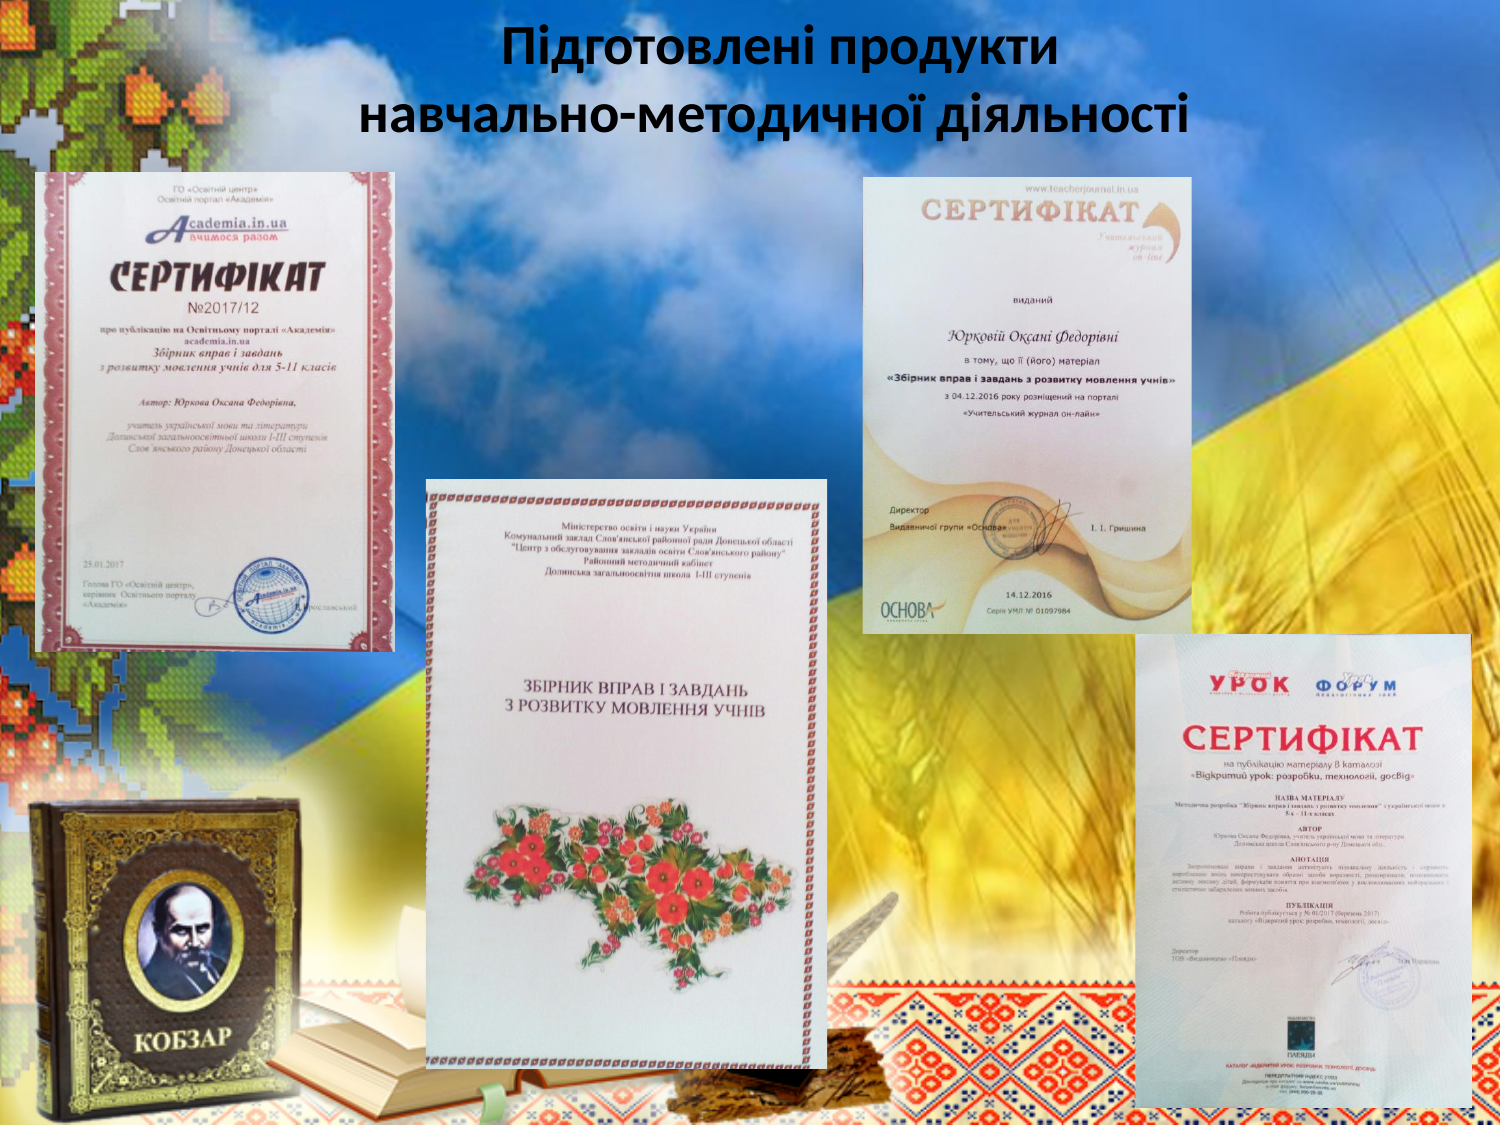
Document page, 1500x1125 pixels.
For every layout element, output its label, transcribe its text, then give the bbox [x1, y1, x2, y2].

title Підготовлені продукти навчально-методичної діяльності [94, 0, 1468, 152]
text_box [218, 151, 793, 566]
picture [0, 0, 1500, 1125]
text_box [832, 681, 1130, 975]
